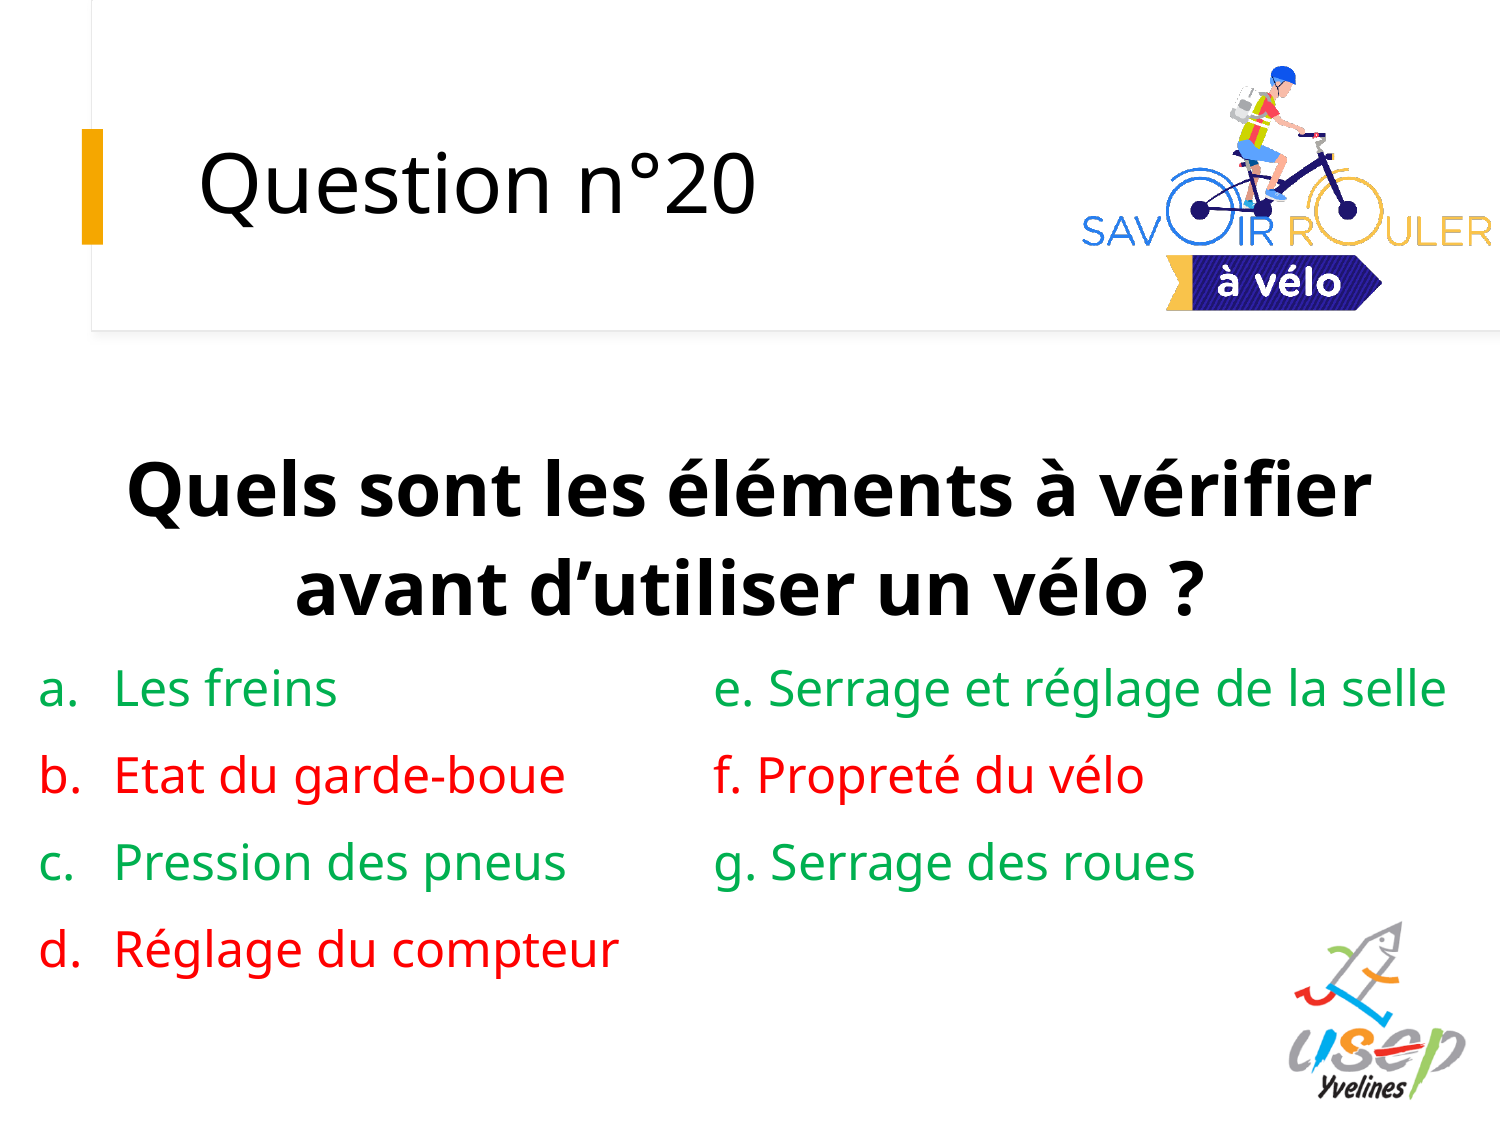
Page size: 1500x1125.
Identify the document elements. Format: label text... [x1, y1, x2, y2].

title Question n°20 [183, 90, 1057, 284]
picture [1261, 906, 1492, 1125]
list Quels sont les éléments à vérifier avant d’utiliser un vélo ? Les freins e. Serrage et réglage de la selle Etat du garde-boue f. Propreté du vélo Pression des pneus g. Serrage des roues Réglage du compteur [23, 424, 1477, 1031]
picture [1057, 58, 1500, 315]
